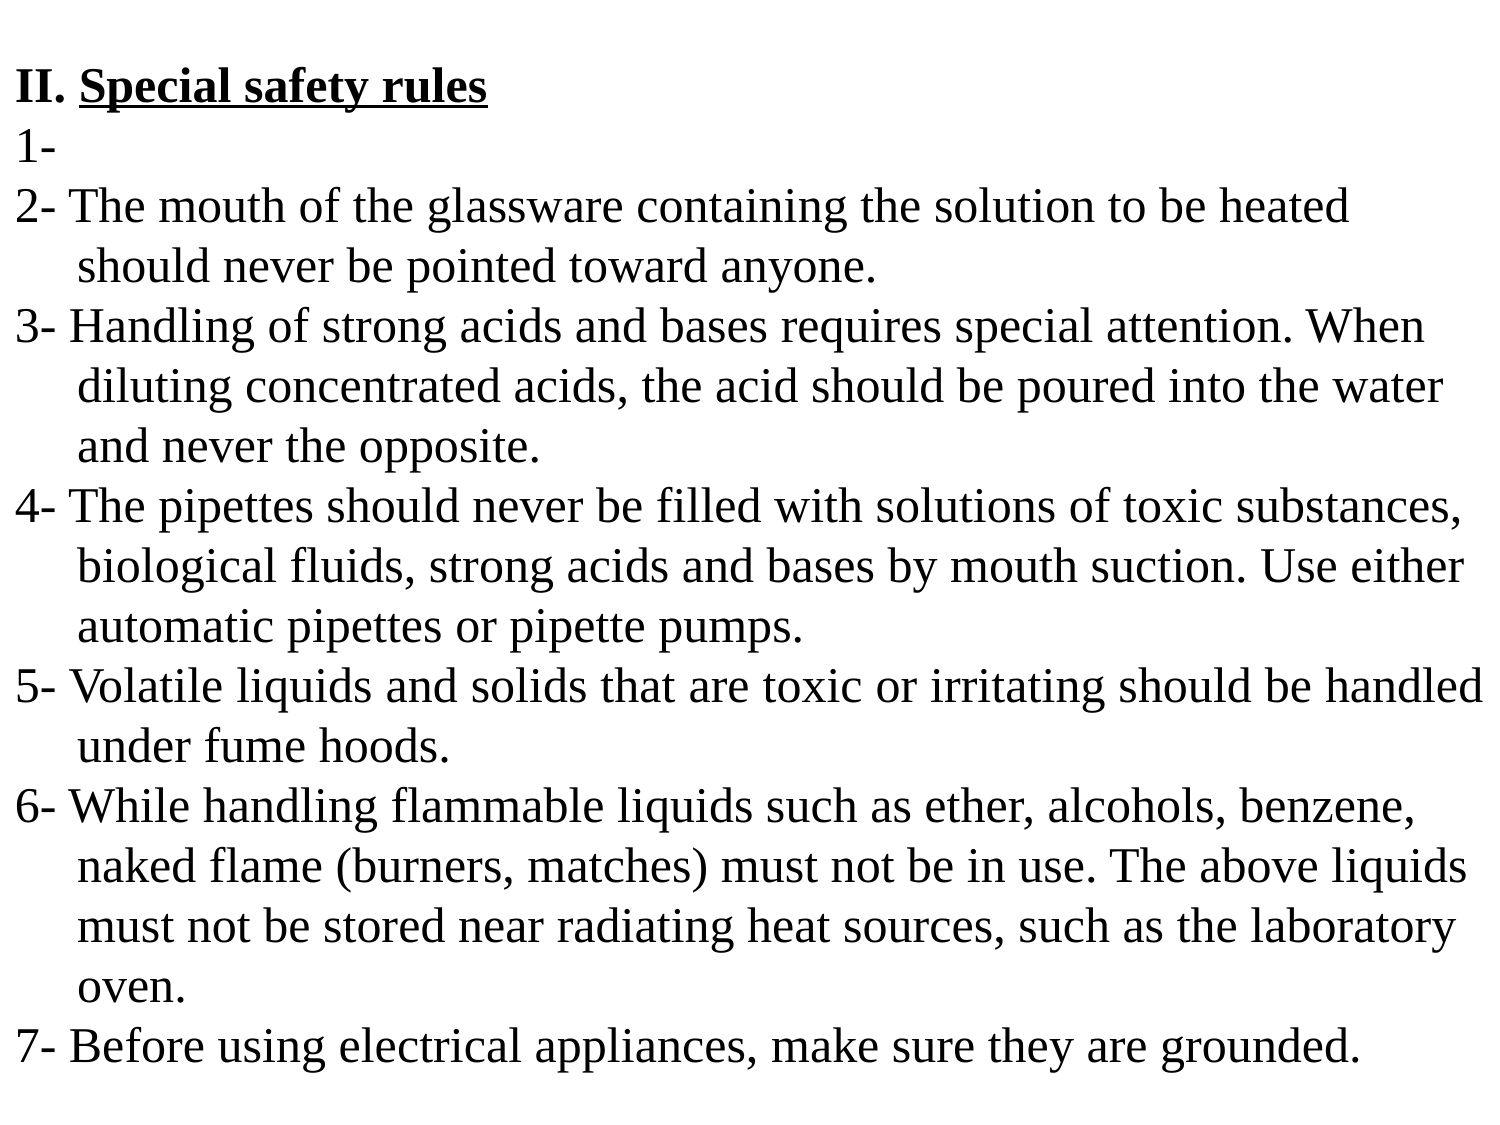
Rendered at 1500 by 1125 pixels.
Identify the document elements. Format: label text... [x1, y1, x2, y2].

text_box II. Special safety rules 1- 2- The mouth of the glassware containing the solution to be heated should never be pointed toward anyone. 3- Handling of strong acids and bases requires special attention. When diluting concentrated acids, the acid should be poured into the water and never the opposite. 4- The pipettes should never be filled with solutions of toxic substances, biological fluids, strong acids and bases by mouth suction. Use either automatic pipettes or pipette pumps. 5- Volatile liquids and solids that are toxic or irritating should be handled under fume hoods. 6- While handling flammable liquids such as ether, alcohols, benzene, naked flame (burners, matches) must not be in use. The above liquids must not be stored near radiating heat sources, such as the laboratory oven. 7- Before using electrical appliances, make sure they are grounded. [0, 44, 1500, 1080]
